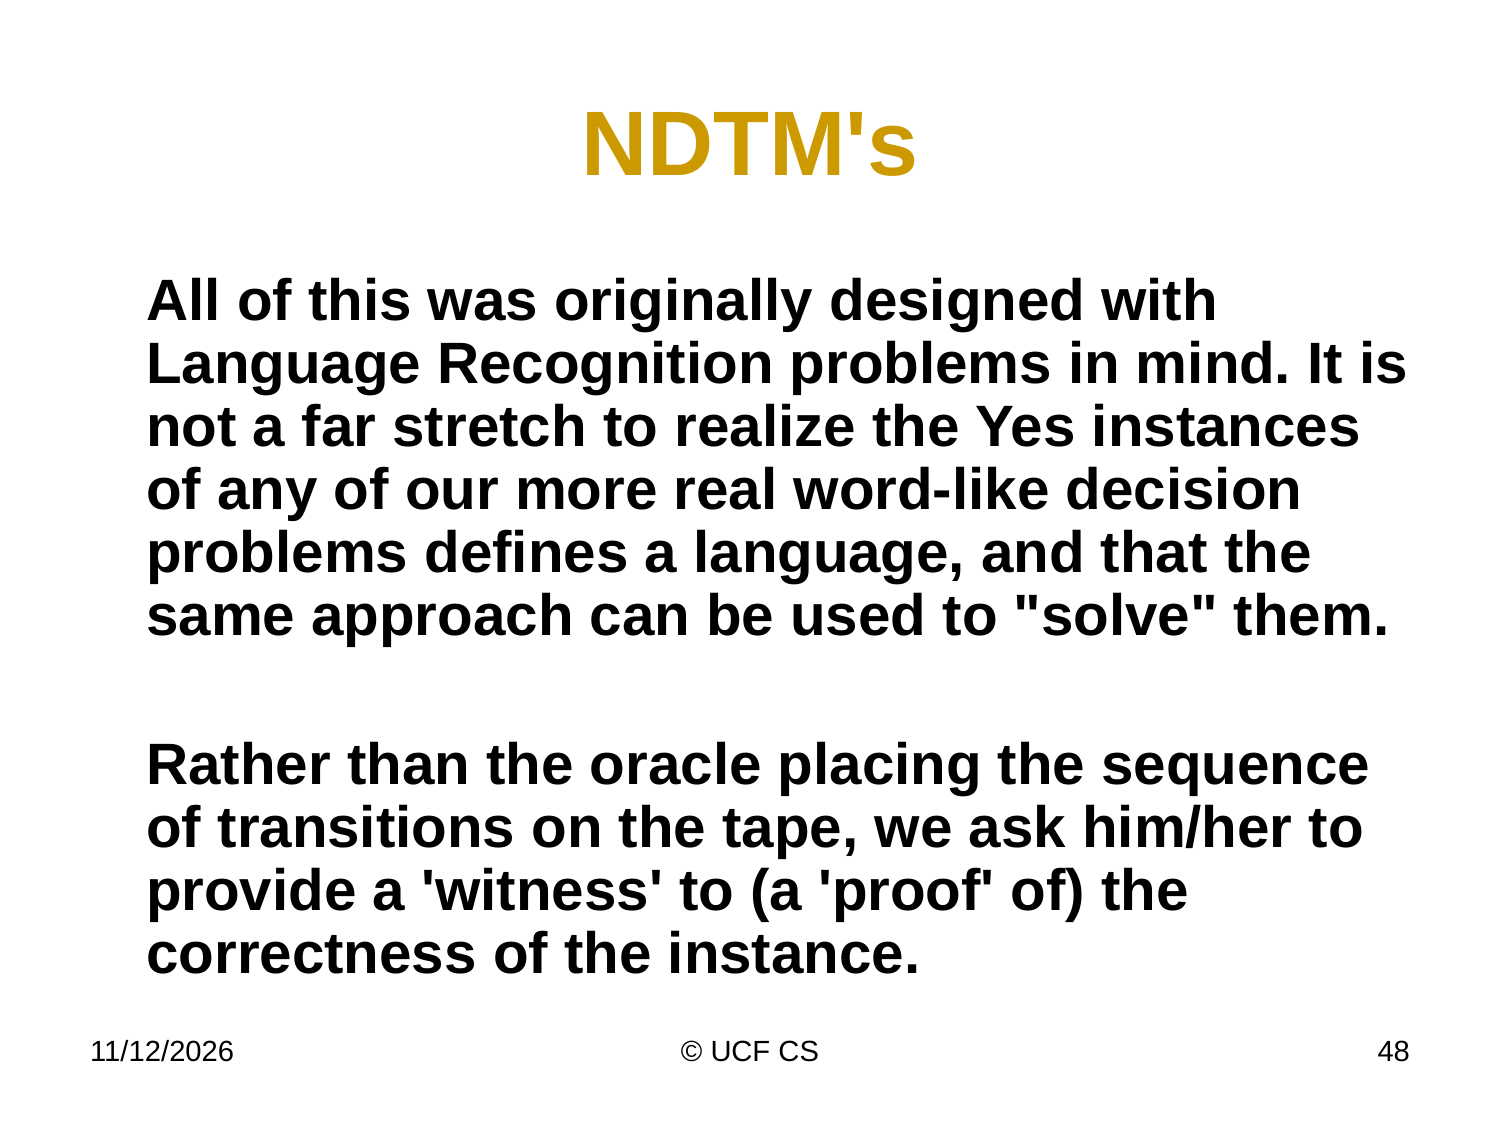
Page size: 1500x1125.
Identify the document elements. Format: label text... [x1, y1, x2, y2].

footer © UCF CS [512, 1024, 988, 1103]
list All of this was originally designed with Language Recognition problems in mind. It is not a far stretch to realize the Yes instances of any of our more real word-like decision problems defines a language, and that the same approach can be used to "solve" them. Rather than the oracle placing the sequence of transitions on the tape, we ask him/her to provide a 'witness' to (a 'proof' of) the correctness of the instance. [75, 262, 1425, 1005]
slide_number 48 [1074, 1024, 1426, 1103]
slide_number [74, 1024, 426, 1103]
title NDTM's [75, 45, 1425, 233]
